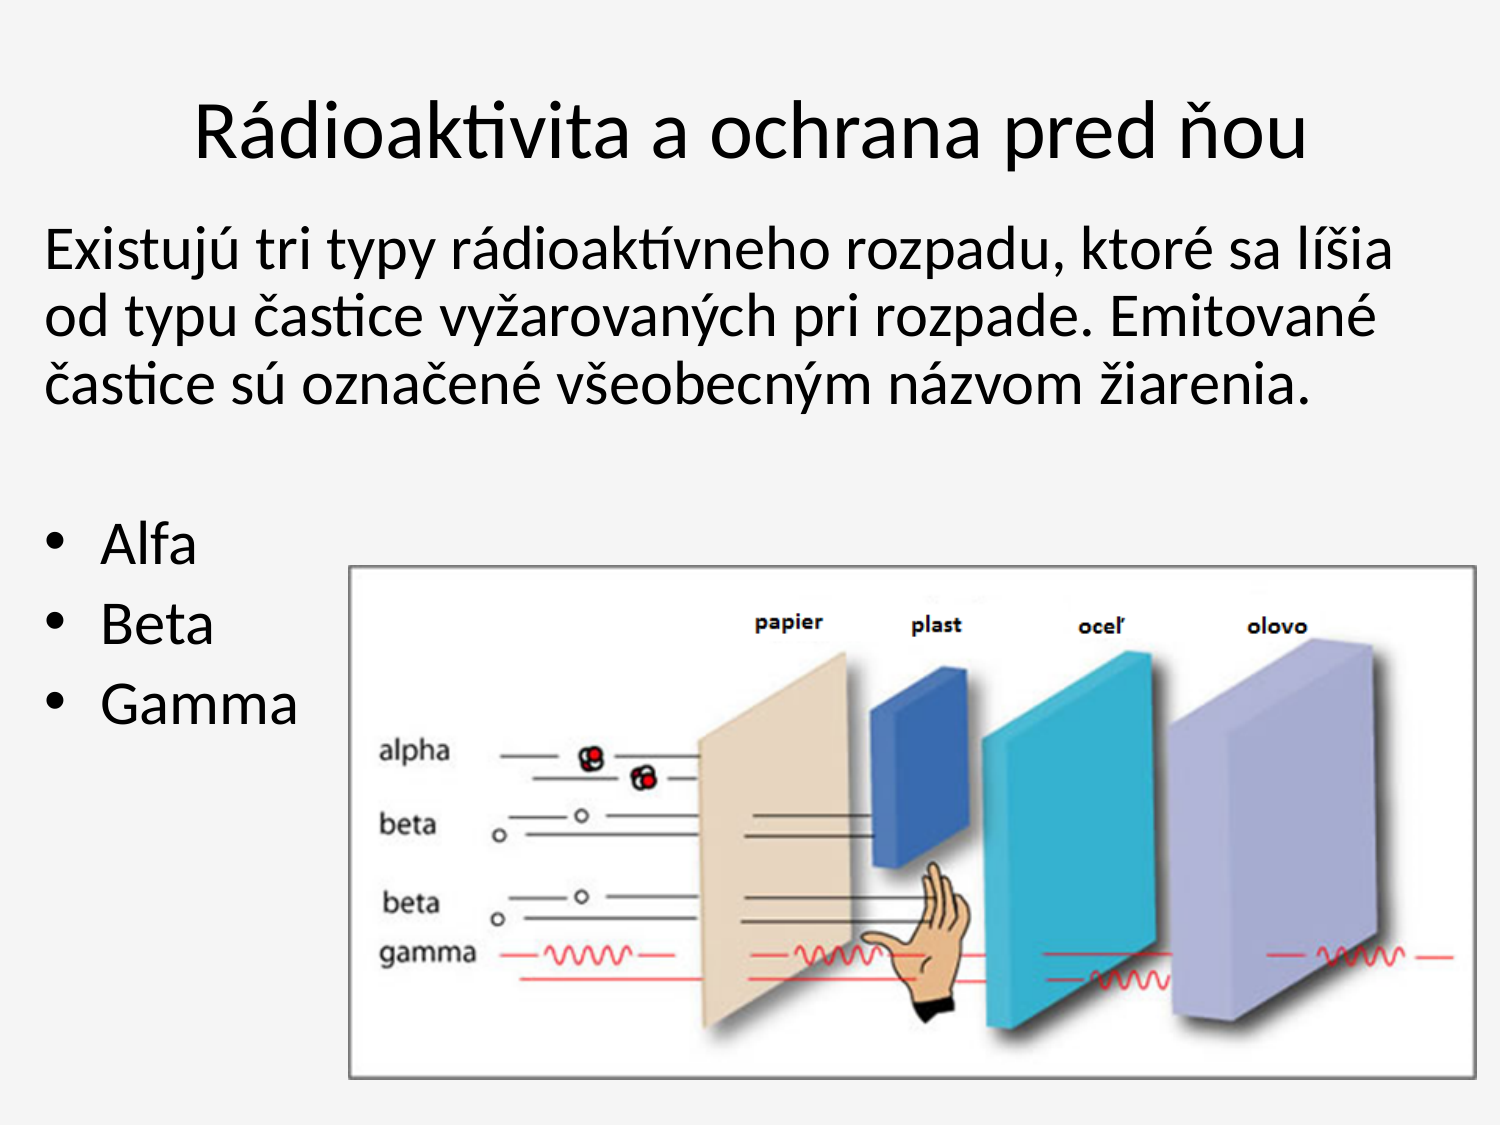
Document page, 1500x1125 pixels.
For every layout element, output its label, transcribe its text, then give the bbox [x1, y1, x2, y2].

list Existujú tri typy rádioaktívneho rozpadu, ktoré sa líšia od typu častice vyžarovaných pri rozpade. Emitované častice sú označené všeobecným názvom žiarenia. Alfa Beta Gamma [29, 208, 1424, 1040]
title Rádioaktivita a ochrana pred ňou [76, 31, 1427, 219]
picture [348, 565, 1477, 1080]
